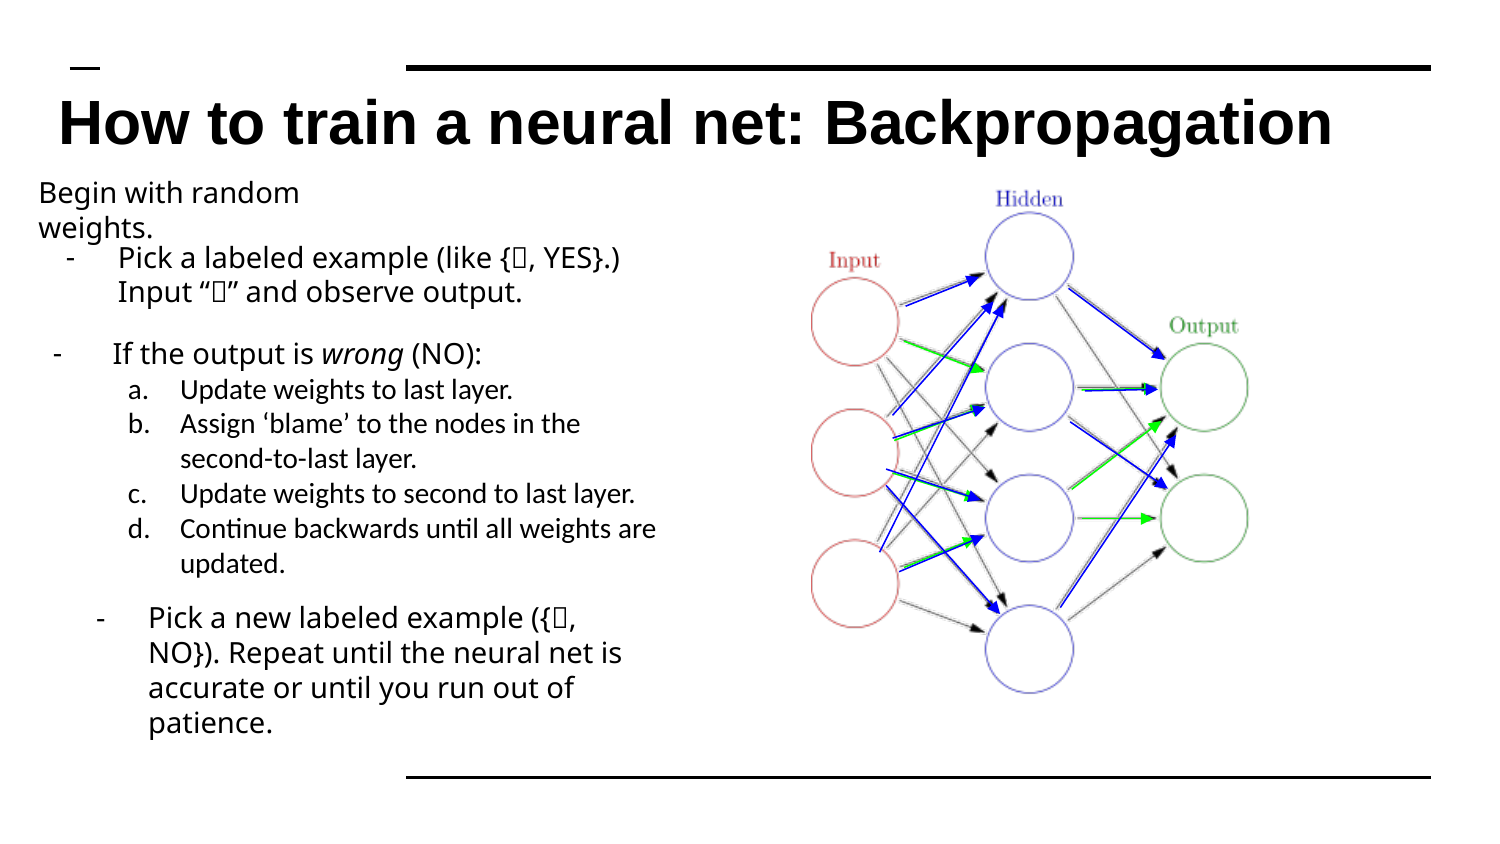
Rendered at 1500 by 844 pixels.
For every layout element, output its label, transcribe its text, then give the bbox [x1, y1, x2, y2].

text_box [1069, 421, 1169, 433]
text_box Pick a labeled example (like {🍪, YES}.) Input “🍪” and observe output. [27, 223, 641, 319]
list Begin with random weights. [38, 174, 417, 215]
picture [811, 188, 1250, 716]
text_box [879, 304, 1004, 553]
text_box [905, 276, 980, 299]
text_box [1068, 288, 1165, 361]
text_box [885, 562, 1001, 615]
text_box Pick a new labeled example ({🧁, NO}). Repeat until the neural net is accurate or until you run out of patience. [58, 584, 671, 754]
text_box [1060, 434, 1177, 608]
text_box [1084, 388, 1159, 392]
text_box If the output is wrong (NO): Update weights to last layer. Assign ‘blame’ to the nodes in the second-to-last layer. Update weights to second to last layer. Continue backwards until all weights are updated. [14, 319, 693, 585]
title How to train a neural net: Backpropagation [58, 82, 1380, 175]
